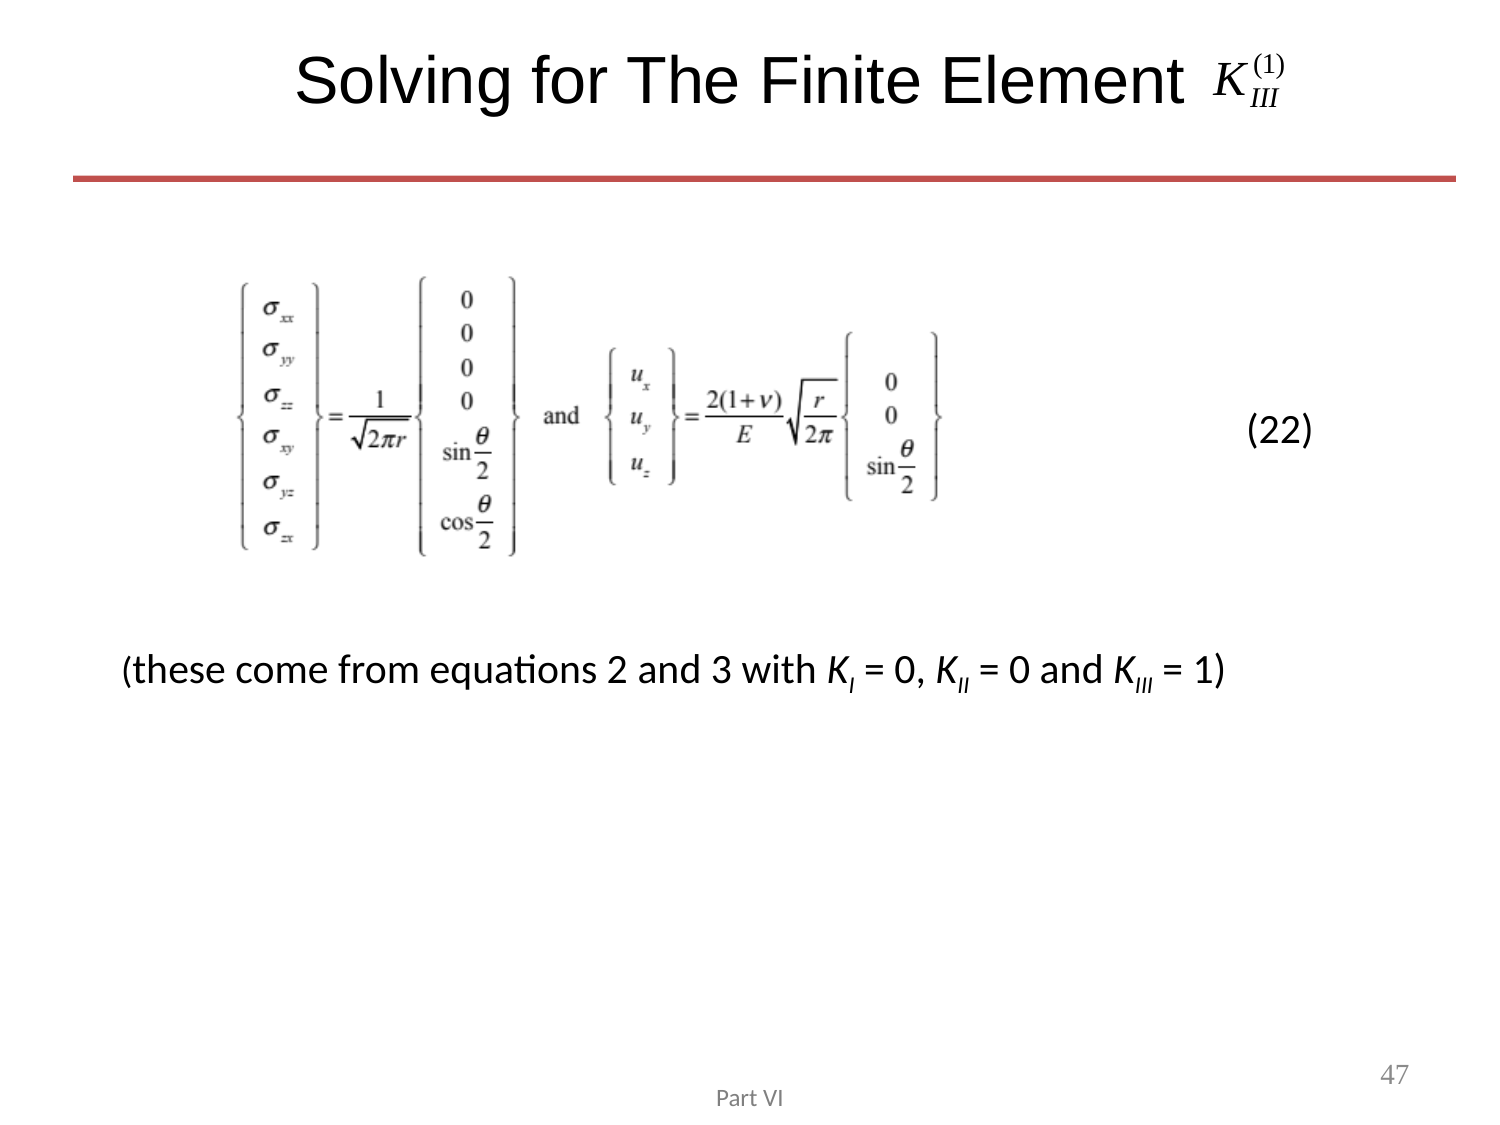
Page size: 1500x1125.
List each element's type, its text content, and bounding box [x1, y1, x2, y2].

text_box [1204, 42, 1295, 117]
text_box (these come from equations 2 and 3 with KI = 0, KII = 0 and KIII = 1) [106, 634, 1443, 706]
slide_number 47 [1074, 1042, 1425, 1103]
text_box (22) [1231, 394, 1349, 460]
text_box Solving for The Finite Element [65, 29, 1433, 125]
picture [233, 272, 944, 561]
footer Part VI [512, 1070, 988, 1124]
